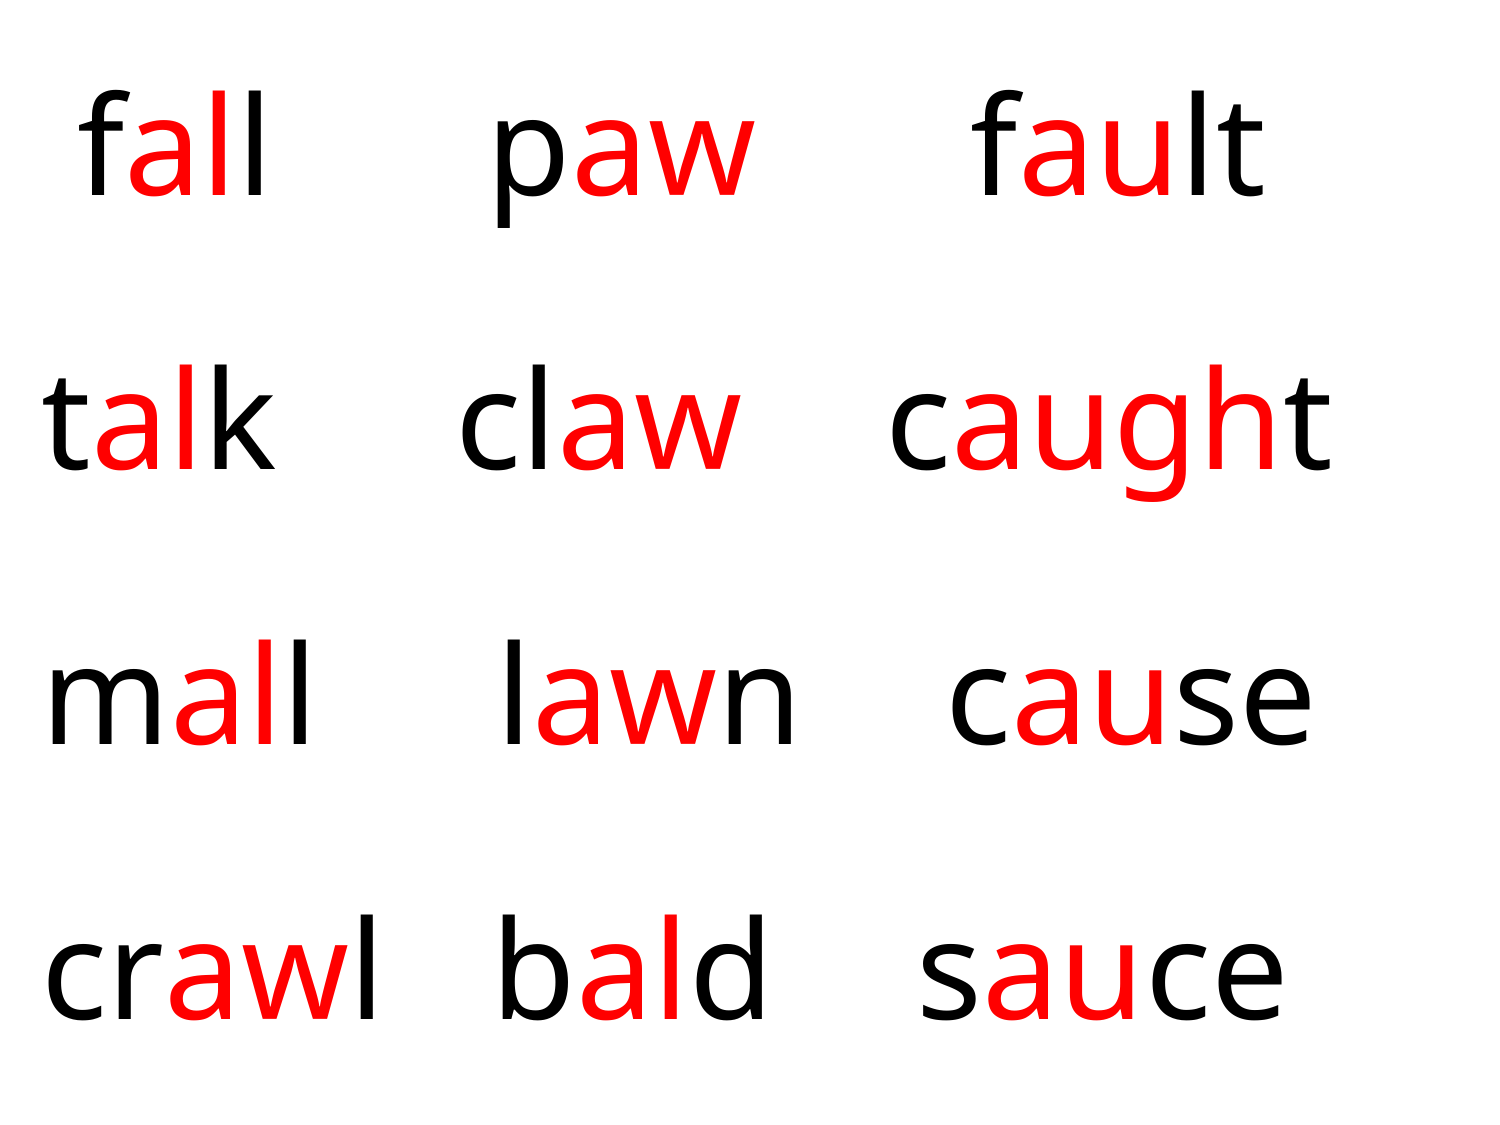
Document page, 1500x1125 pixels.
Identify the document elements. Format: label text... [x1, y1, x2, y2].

text_box fall paw fault talk claw caught mall lawn cause crawl bald sauce [26, 50, 1465, 1055]
